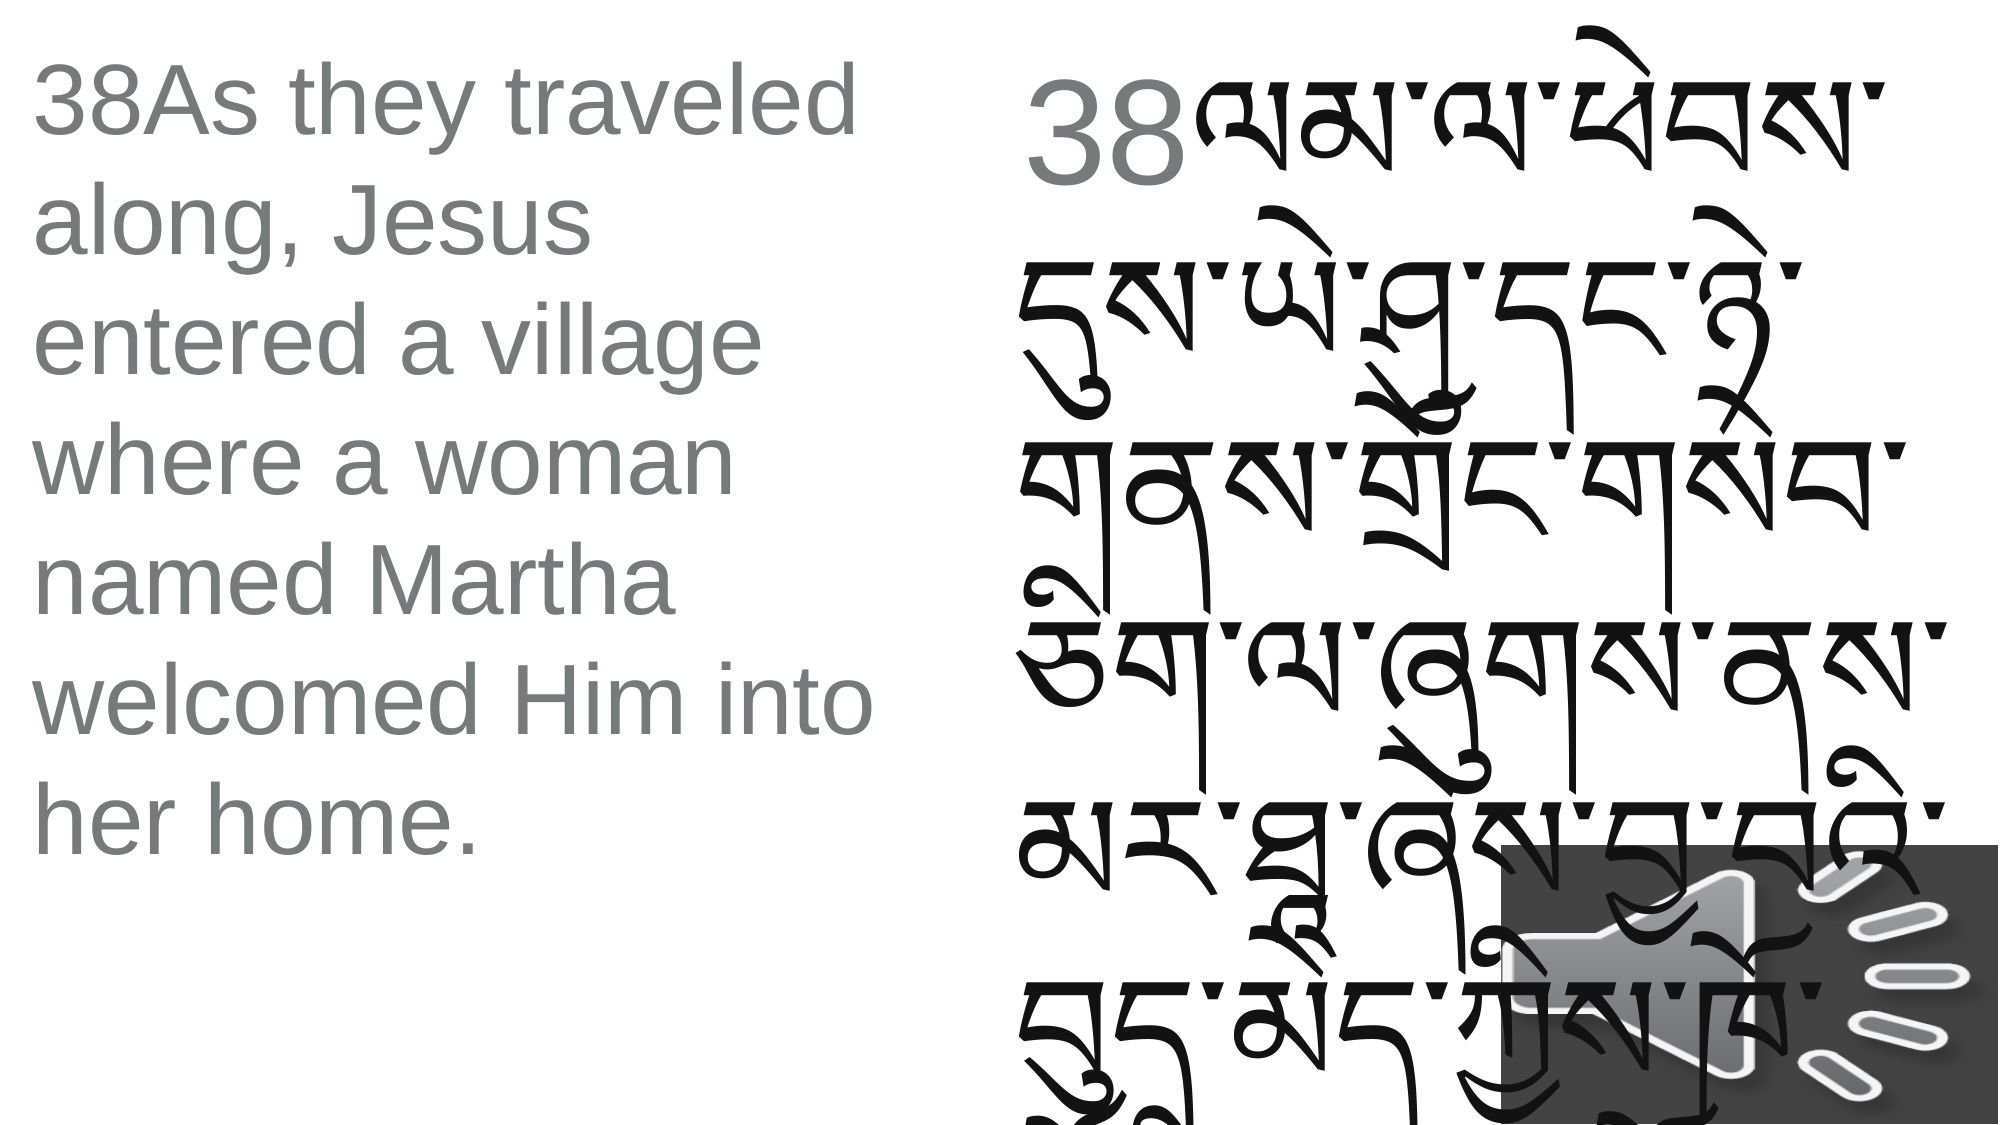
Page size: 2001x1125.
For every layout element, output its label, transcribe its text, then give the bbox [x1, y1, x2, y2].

picture [1500, 843, 2000, 1125]
text_box 38ལམ་ལ་ཕེབས་དུས་ཡེ་ཤུ་དང་ཉེ་གནས་གྲོང་གསེབ་ཅིག་ལ་ཞུགས་ནས་མར་ཐཱ་ཞེས་བྱ་བའི་བུད་མེད་ཀྱིས་ཁོ་མོའི་ནང་ལ་ཁོང་ཚོར་སྣེ་ལེན་ཞུས། [999, 27, 2000, 1104]
text_box 38As they traveled along, Jesus entered a village where a woman named Martha welcomed Him into her home. [18, 27, 973, 1104]
